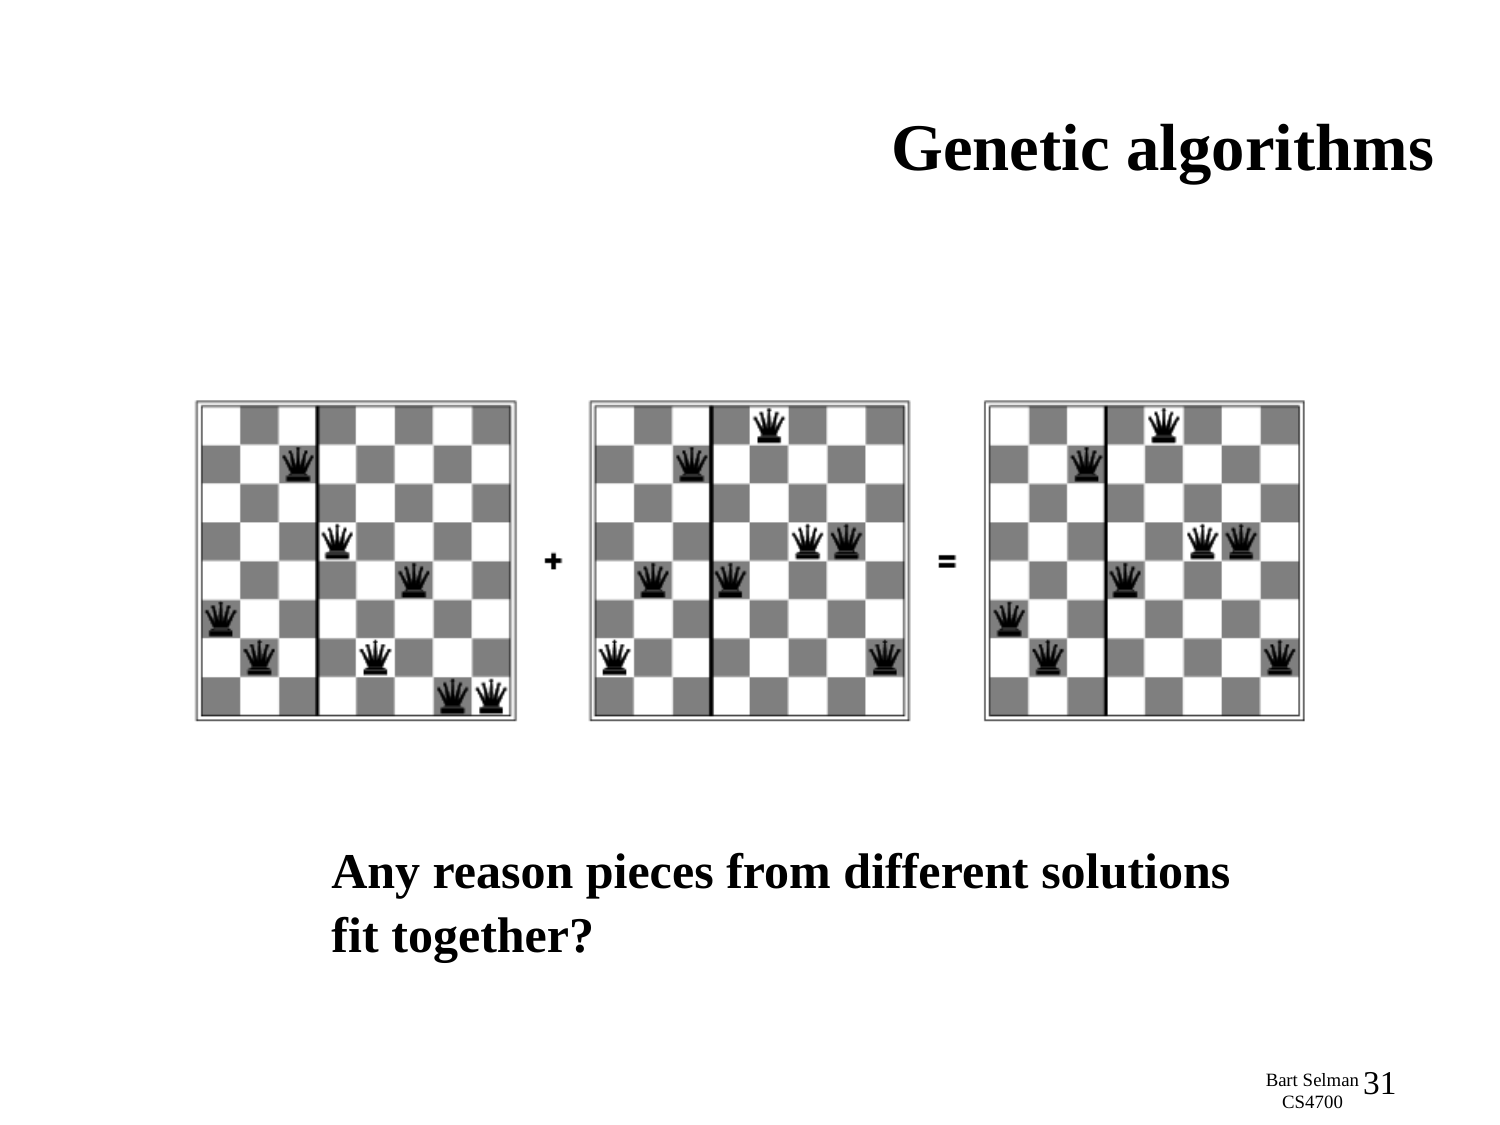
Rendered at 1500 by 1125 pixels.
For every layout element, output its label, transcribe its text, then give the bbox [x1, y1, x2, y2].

picture [191, 398, 1308, 726]
text_box Any reason pieces from different solutions fit together? [316, 837, 1246, 971]
title Genetic algorithms [174, 50, 1450, 238]
